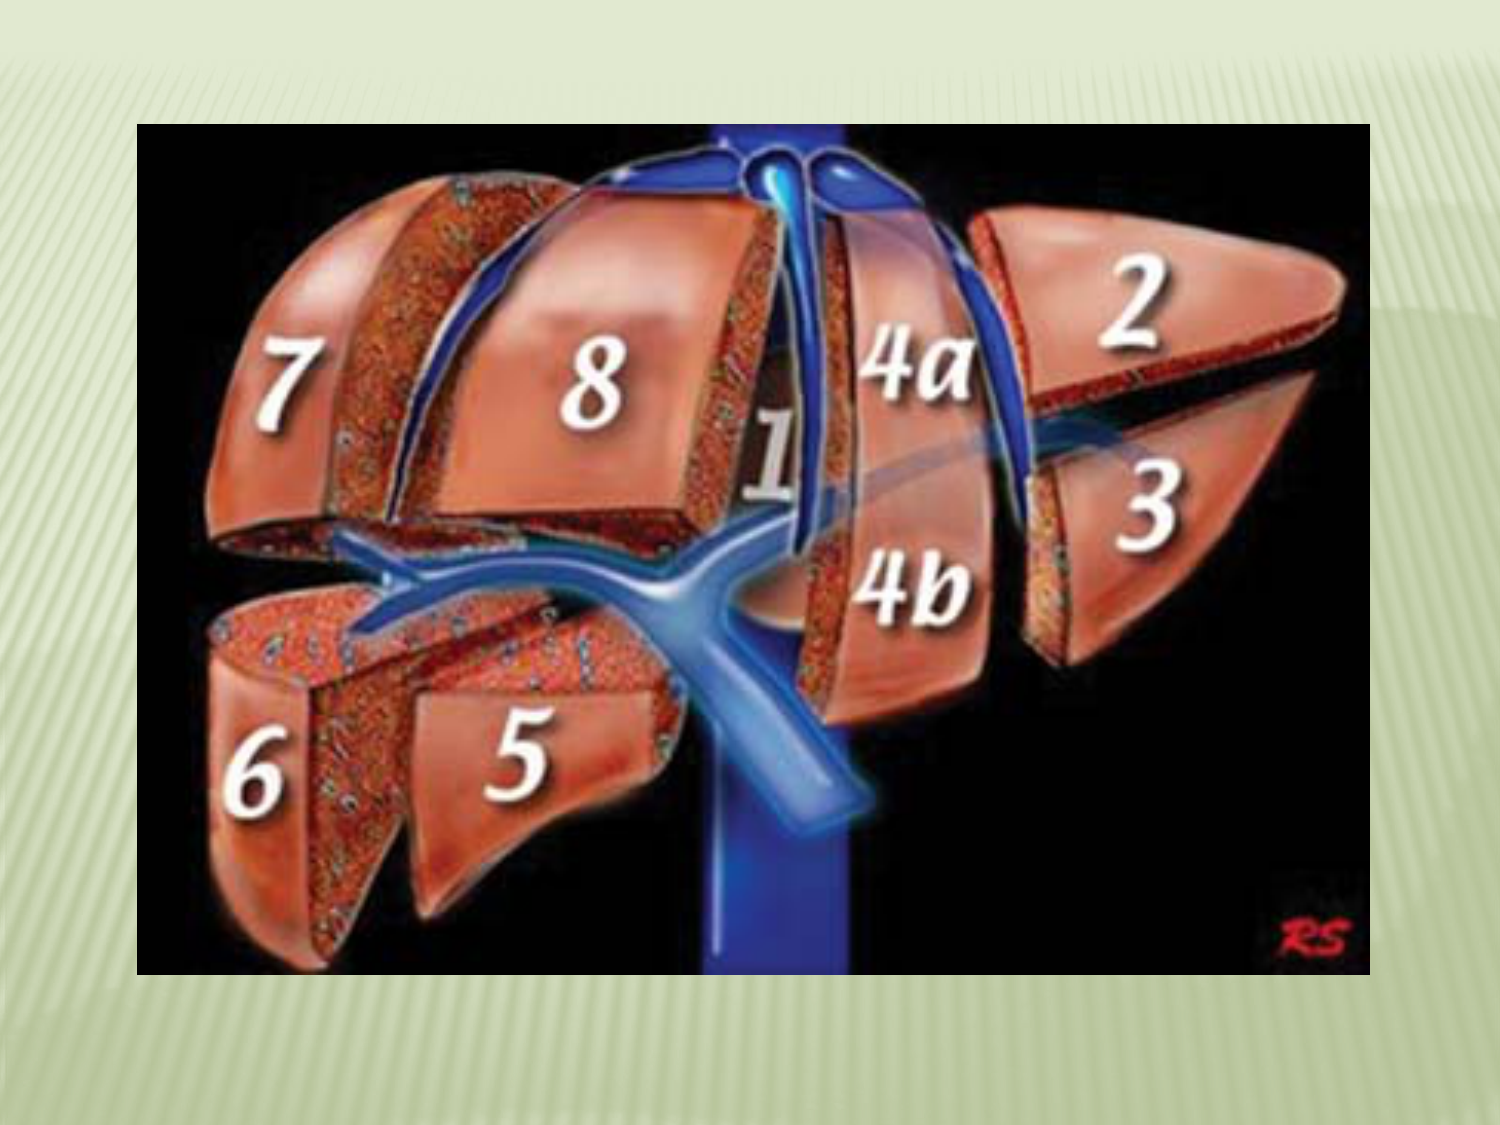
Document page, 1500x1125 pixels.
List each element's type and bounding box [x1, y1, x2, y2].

picture [137, 124, 1370, 976]
